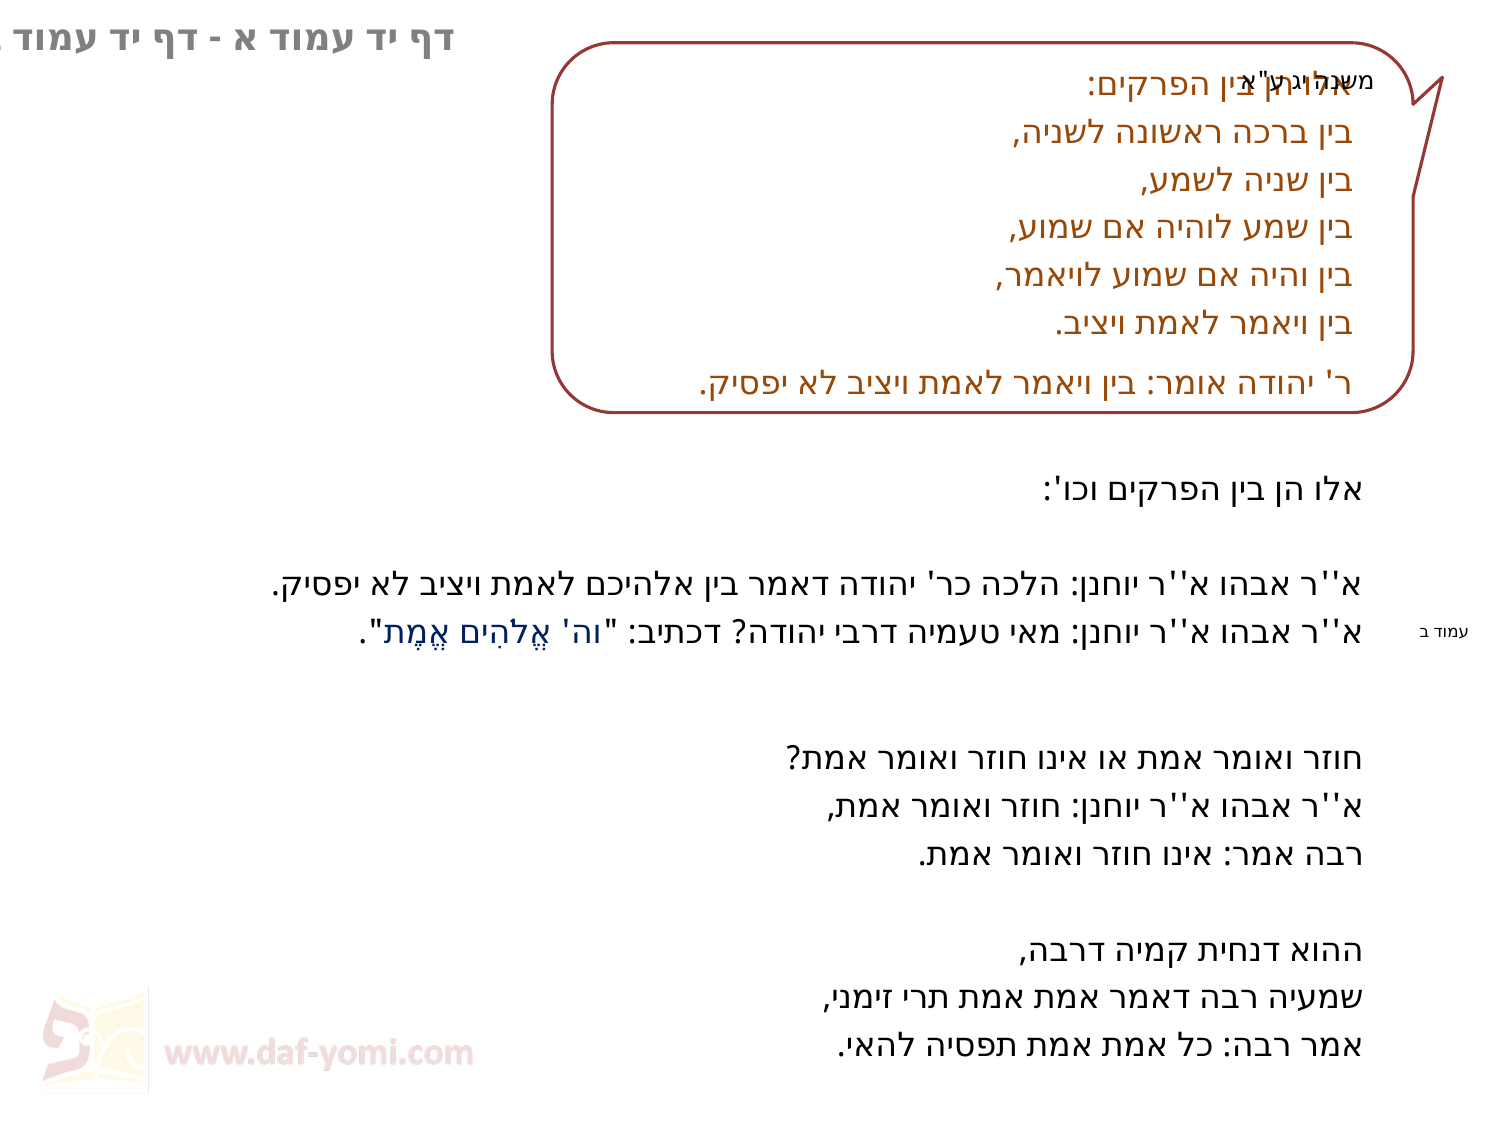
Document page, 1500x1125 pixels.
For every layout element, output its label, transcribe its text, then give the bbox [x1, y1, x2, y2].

text_box עמוד ב [1389, 613, 1484, 649]
text_box דף יד עמוד א - דף יד עמוד ב [0, 5, 471, 66]
text_box אלו הן בין הפרקים וכו': א''ר אבהו א''ר יוחנן: הלכה כר' יהודה דאמר בין אלהיכם לאמת ויציב לא יפסיק. א''ר אבהו א''ר יוחנן: מאי טעמיה דרבי יהודה? דכתיב: "וה' אֱלֹהִים אֱמֶת". חוזר ואומר אמת או אינו חוזר ואומר אמת? א''ר אבהו א''ר יוחנן: חוזר ואומר אמת, רבה אמר: אינו חוזר ואומר אמת. ההוא דנחית קמיה דרבה, שמעיה רבה דאמר אמת אמת תרי זימני, אמר רבה: כל אמת אמת תפסיה להאי. [64, 451, 1380, 1071]
text_box אלו הן בין הפרקים: בין ברכה ראשונה לשניה, בין שניה לשמע, בין שמע לוהיה אם שמוע, בין והיה אם שמוע לויאמר, בין ויאמר לאמת ויציב. ר' יהודה אומר: בין ויאמר לאמת ויציב לא יפסיק. [550, 40, 1445, 415]
text_box משנה יג ע"א [1213, 56, 1390, 102]
picture [40, 987, 553, 1098]
